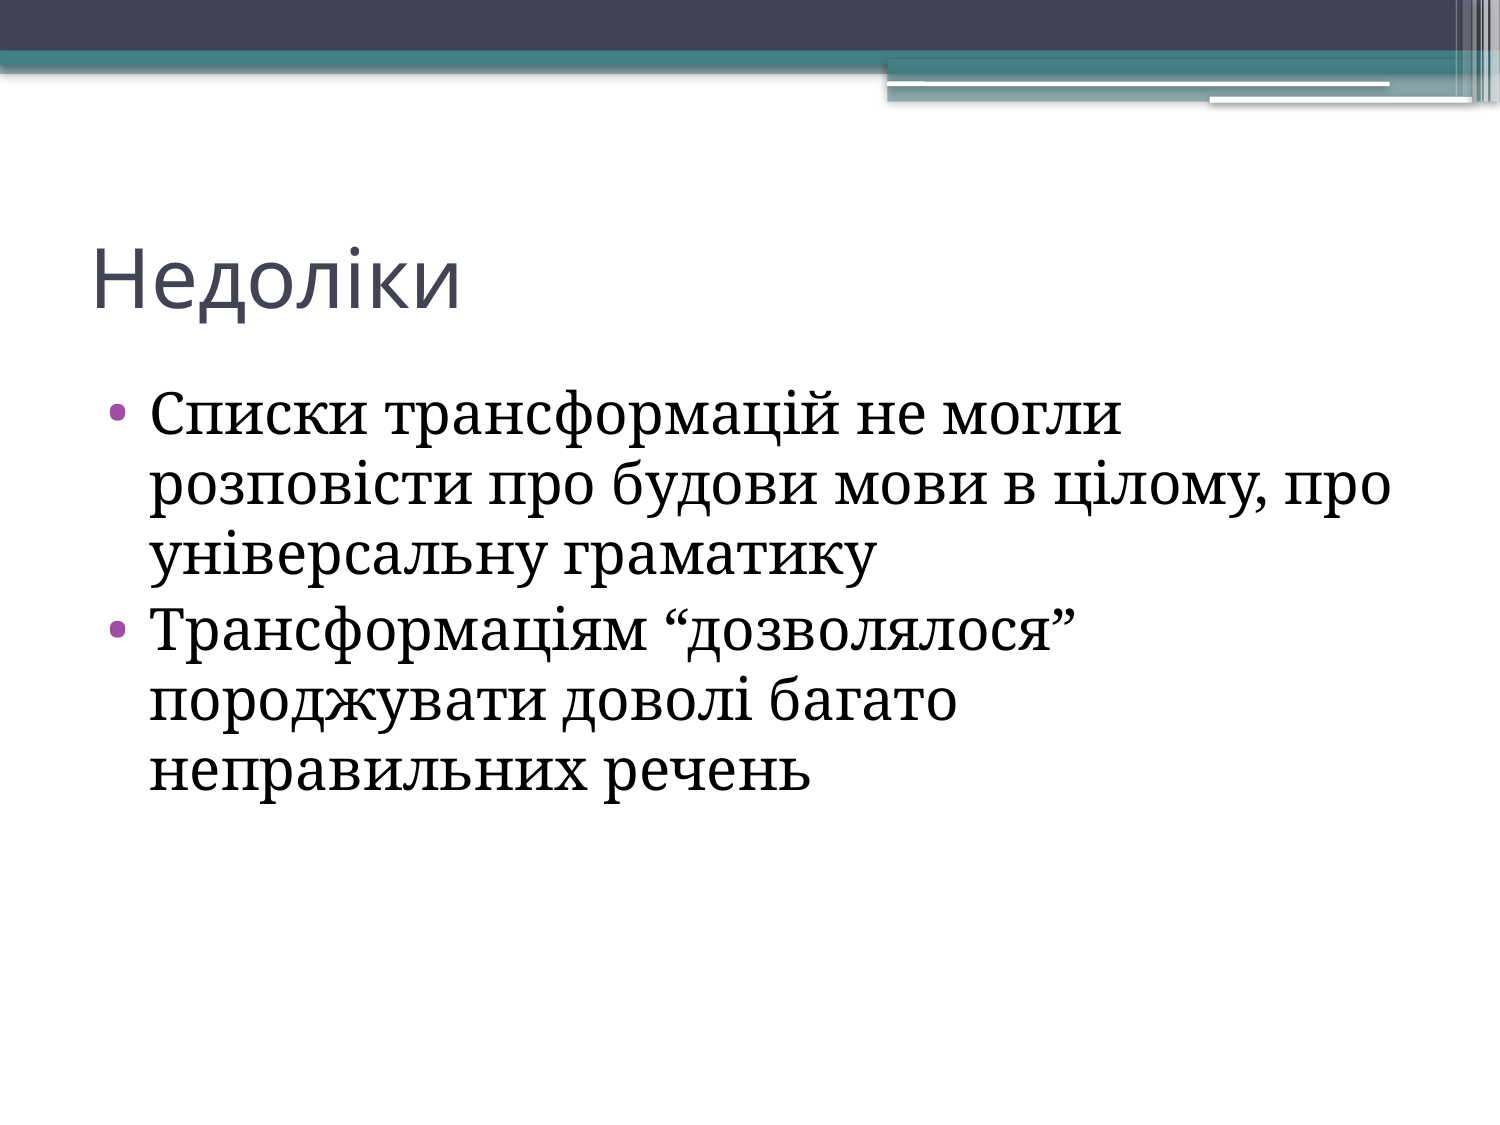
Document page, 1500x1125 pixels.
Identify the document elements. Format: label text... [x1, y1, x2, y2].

list Списки трансформацій не могли розповісти про будови мови в цілому, про універсальну граматику Трансформаціям “дозволялося” породжувати доволі багато неправильних речень [75, 368, 1425, 1079]
title Недоліки [75, 187, 1425, 363]
